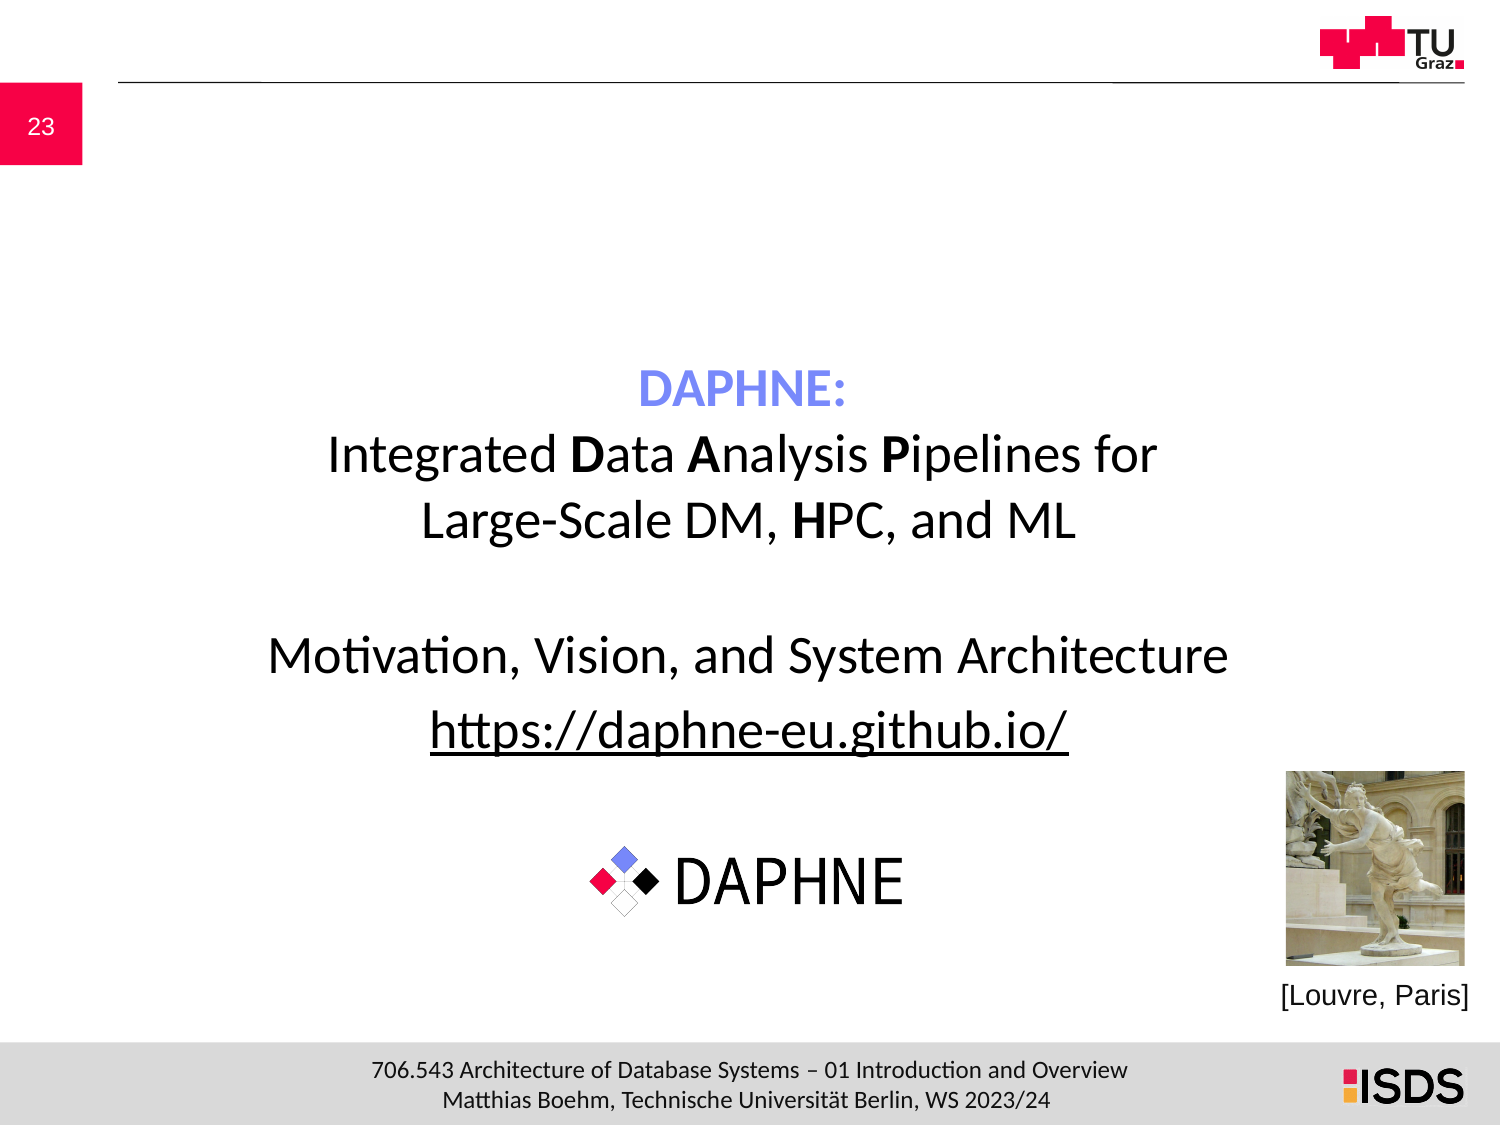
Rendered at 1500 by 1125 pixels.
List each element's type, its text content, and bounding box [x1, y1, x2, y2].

picture [1339, 1065, 1468, 1107]
picture [1285, 771, 1465, 966]
picture [587, 844, 911, 921]
list Motivation, Vision, and System Architecture https://daphne-eu.github.io/ [33, 611, 1465, 1038]
picture [1320, 16, 1464, 69]
text_box [Louvre, Paris] [1259, 969, 1491, 1019]
title DAPHNE: Integrated Data Analysis Pipelines for Large-Scale DM, HPC, and ML [33, 343, 1465, 558]
